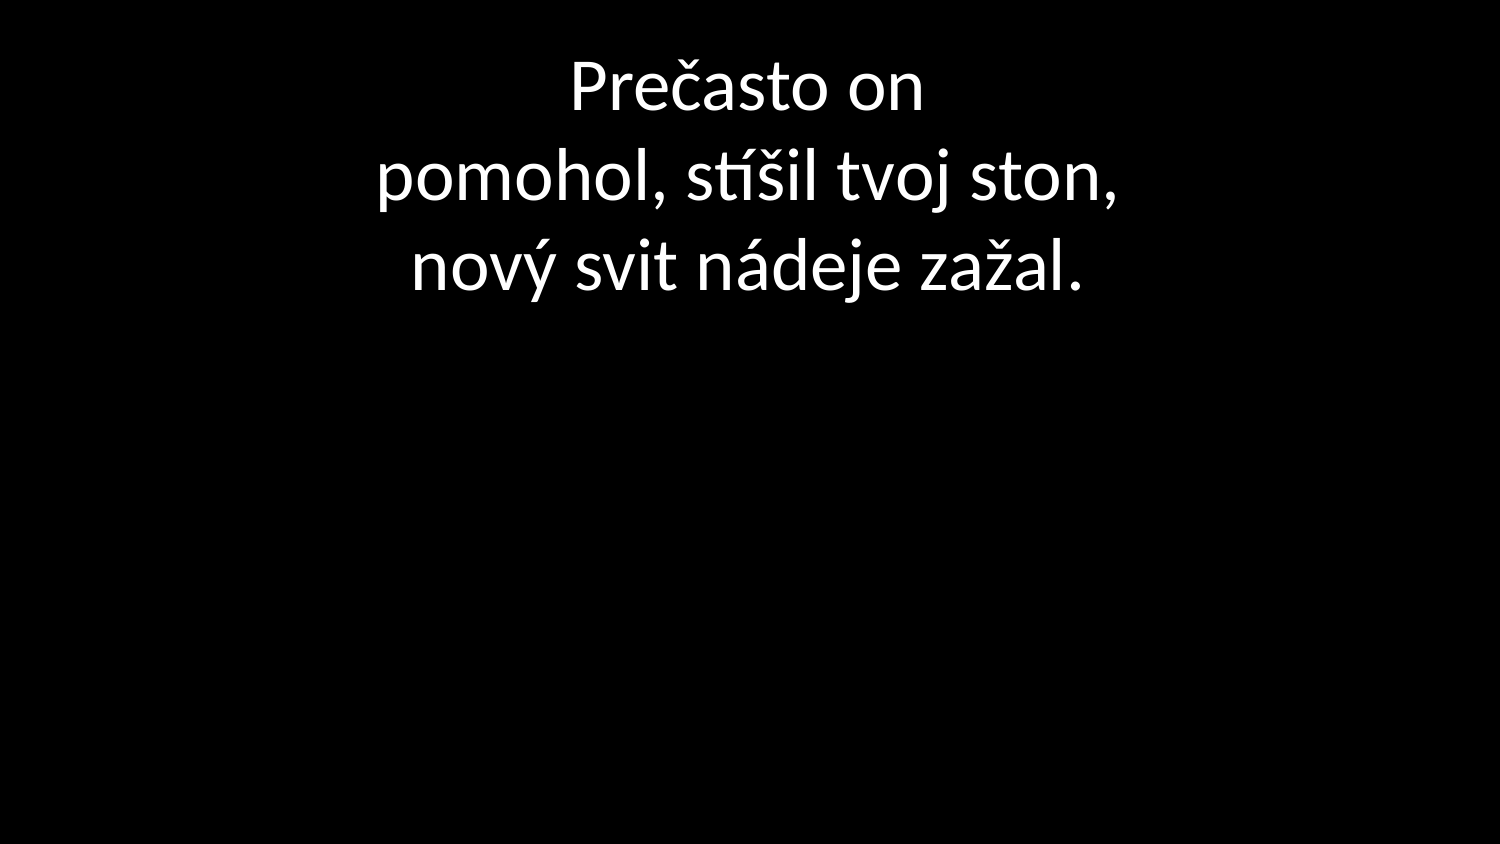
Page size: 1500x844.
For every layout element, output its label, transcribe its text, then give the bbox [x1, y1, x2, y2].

title Prečasto on pomohol, stíšil tvoj ston, nový svit nádeje zažal. [21, 27, 1476, 825]
